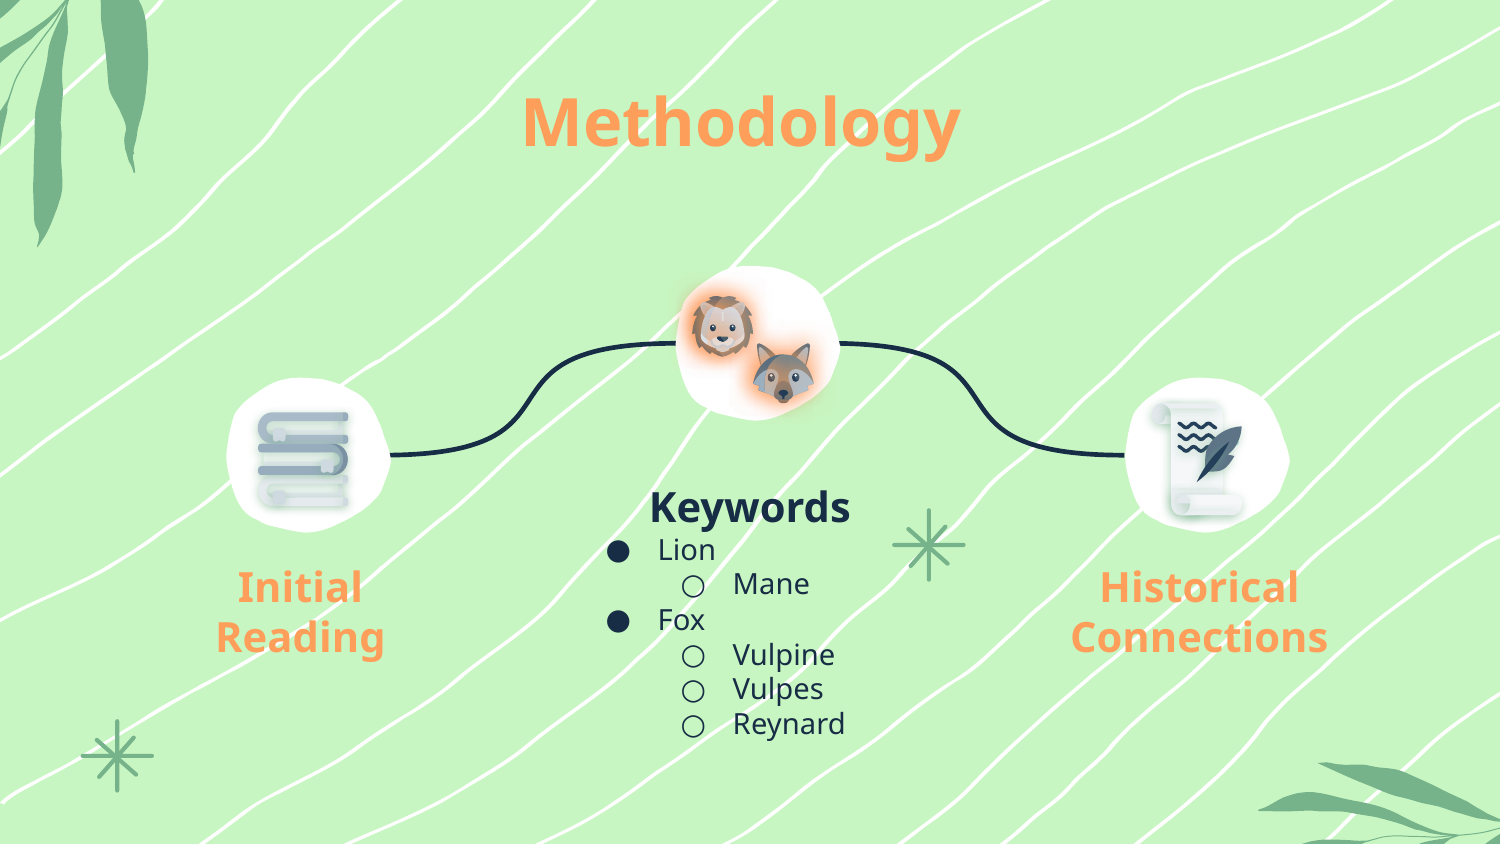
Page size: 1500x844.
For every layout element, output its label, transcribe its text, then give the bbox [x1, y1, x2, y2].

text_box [257, 412, 349, 507]
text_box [567, 265, 933, 752]
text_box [118, 377, 483, 640]
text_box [1151, 403, 1243, 516]
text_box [938, 343, 1125, 456]
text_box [938, 507, 966, 582]
title Methodology [118, 72, 1382, 167]
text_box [692, 295, 754, 357]
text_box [752, 343, 814, 404]
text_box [1016, 377, 1382, 640]
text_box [381, 343, 562, 456]
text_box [80, 718, 155, 793]
